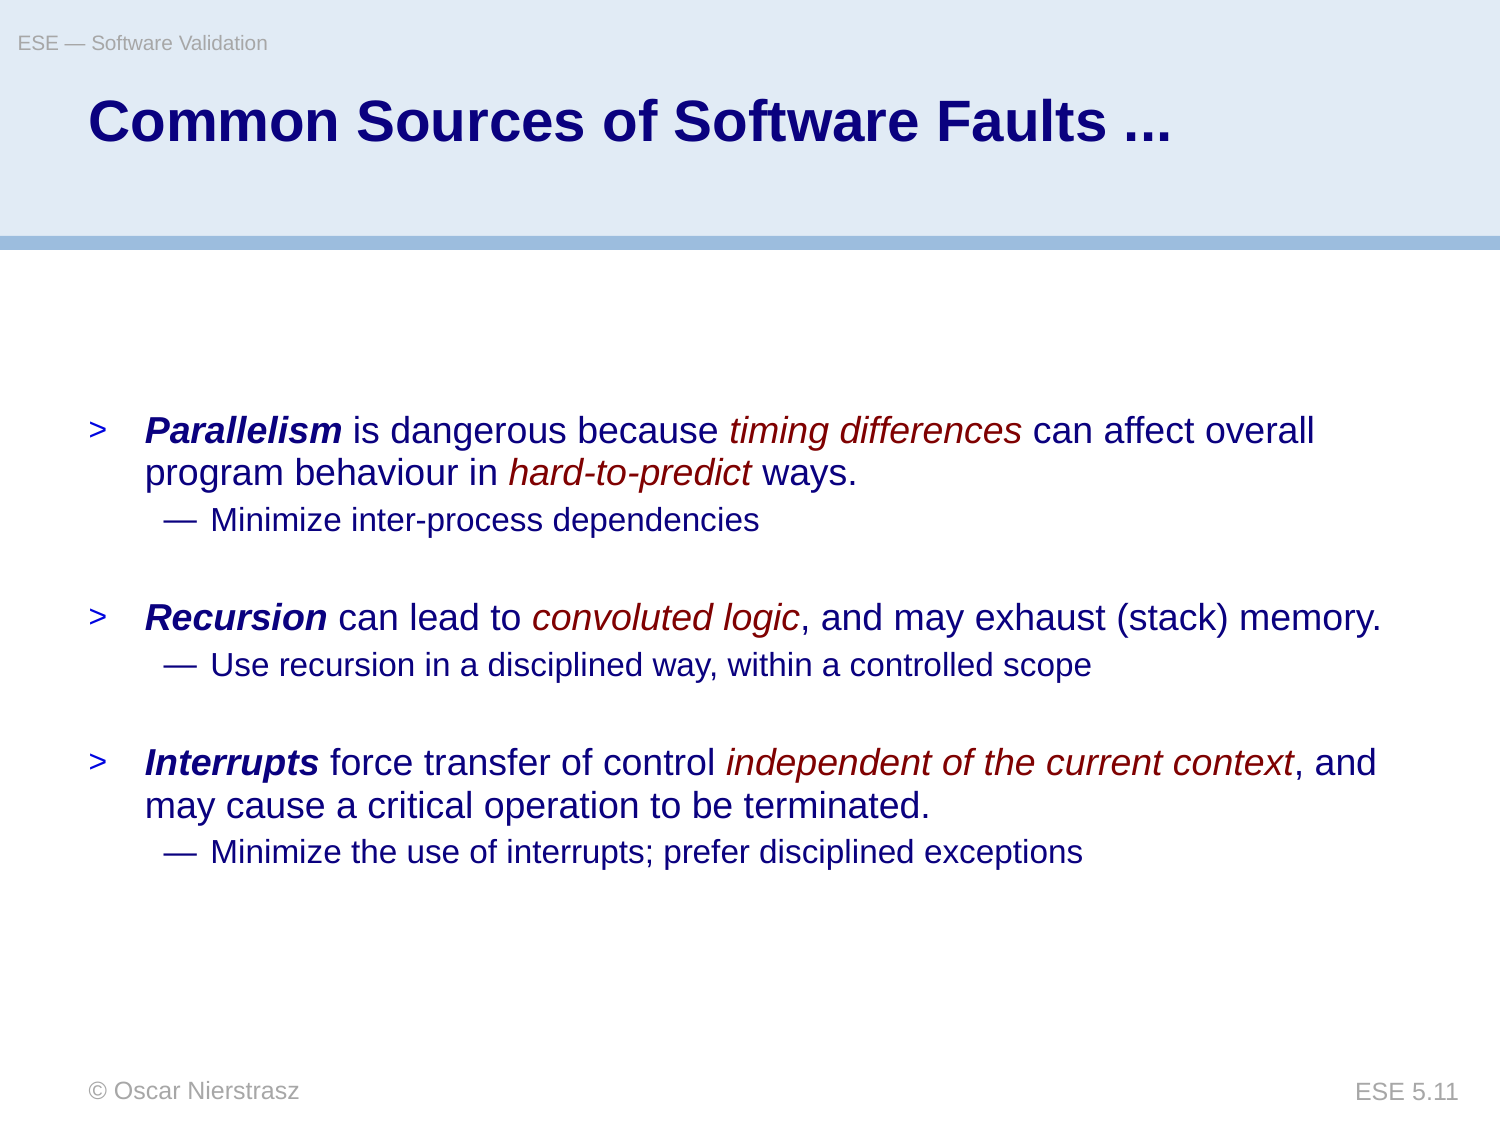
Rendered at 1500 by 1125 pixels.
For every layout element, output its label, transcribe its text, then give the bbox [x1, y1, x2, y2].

slide_number © Oscar Nierstrasz [88, 1073, 715, 1104]
footer ESE — Software Validation [17, 29, 904, 72]
title Common Sources of Software Faults ... [88, 90, 1413, 226]
slide_number ESE 5.11 [1237, 1074, 1460, 1105]
list Parallelism is dangerous because timing differences can affect overall program behaviour in hard-to-predict ways. Minimize inter-process dependencies Recursion can lead to convoluted logic, and may exhaust (stack) memory. Use recursion in a disciplined way, within a controlled scope Interrupts force transfer of control independent of the current context, and may cause a critical operation to be terminated. Minimize the use of interrupts; prefer disciplined exceptions [88, 271, 1413, 1010]
